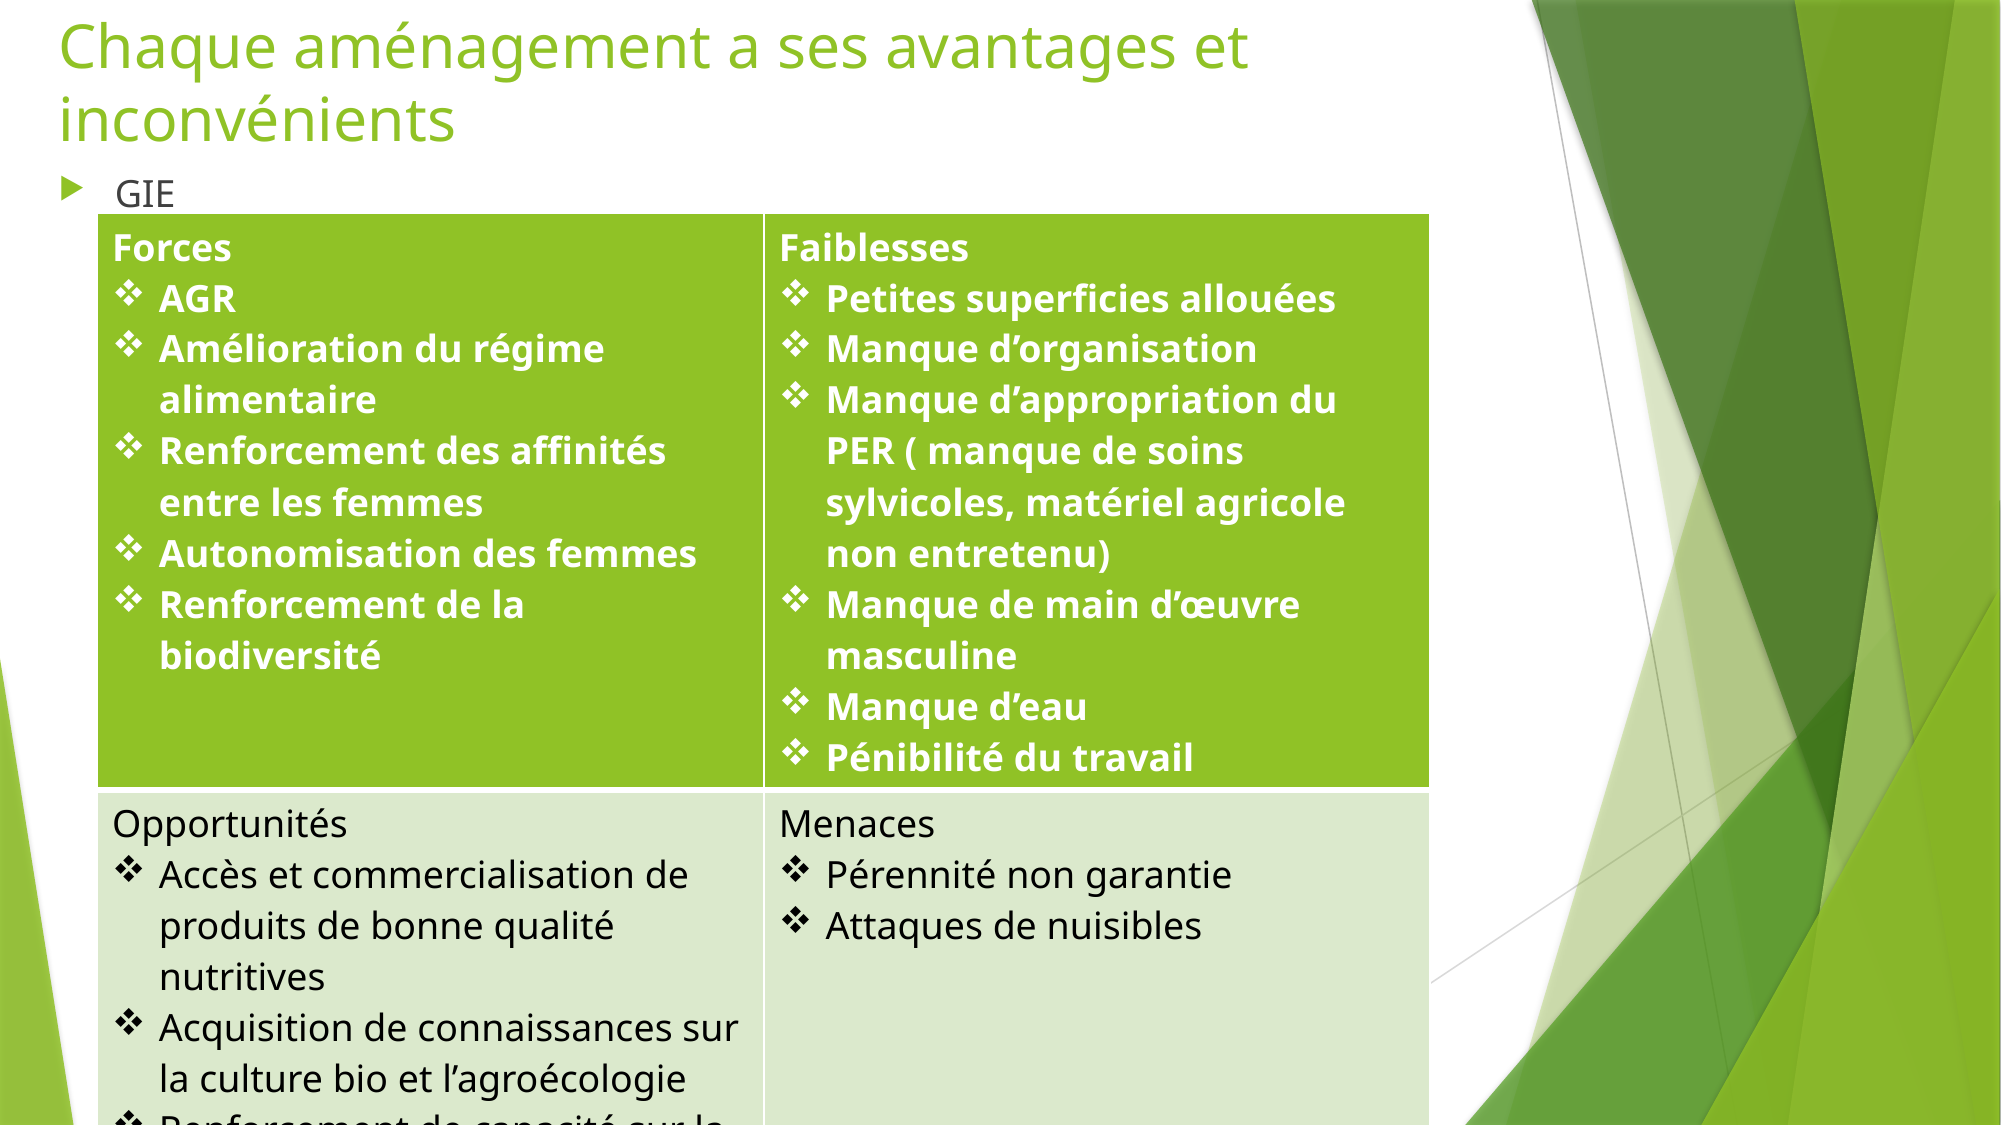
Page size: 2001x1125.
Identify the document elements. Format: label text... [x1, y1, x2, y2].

title Chaque aménagement a ses avantages et inconvénients [43, 0, 1454, 161]
table_header Faiblesses Petites superficies allouées Manque d’organisation Manque d’appropriation du PER ( manque de soins sylvicoles, matériel agricole non entretenu) Manque de main d’œuvre masculine Manque d’eau Pénibilité du travail [765, 214, 1429, 787]
list GIE [43, 161, 1722, 1125]
table_header Forces AGR Amélioration du régime alimentaire Renforcement des affinités entre les femmes Autonomisation des femmes Renforcement de la biodiversité [98, 214, 763, 787]
table_cell Menaces Pérennité non garantie Attaques de nuisibles [765, 793, 1429, 1125]
table_cell Opportunités Accès et commercialisation de produits de bonne qualité nutritives Acquisition de connaissances sur la culture bio et l’agroécologie Renforcement de capacité sur la gestion d’entreprise [98, 793, 763, 1125]
